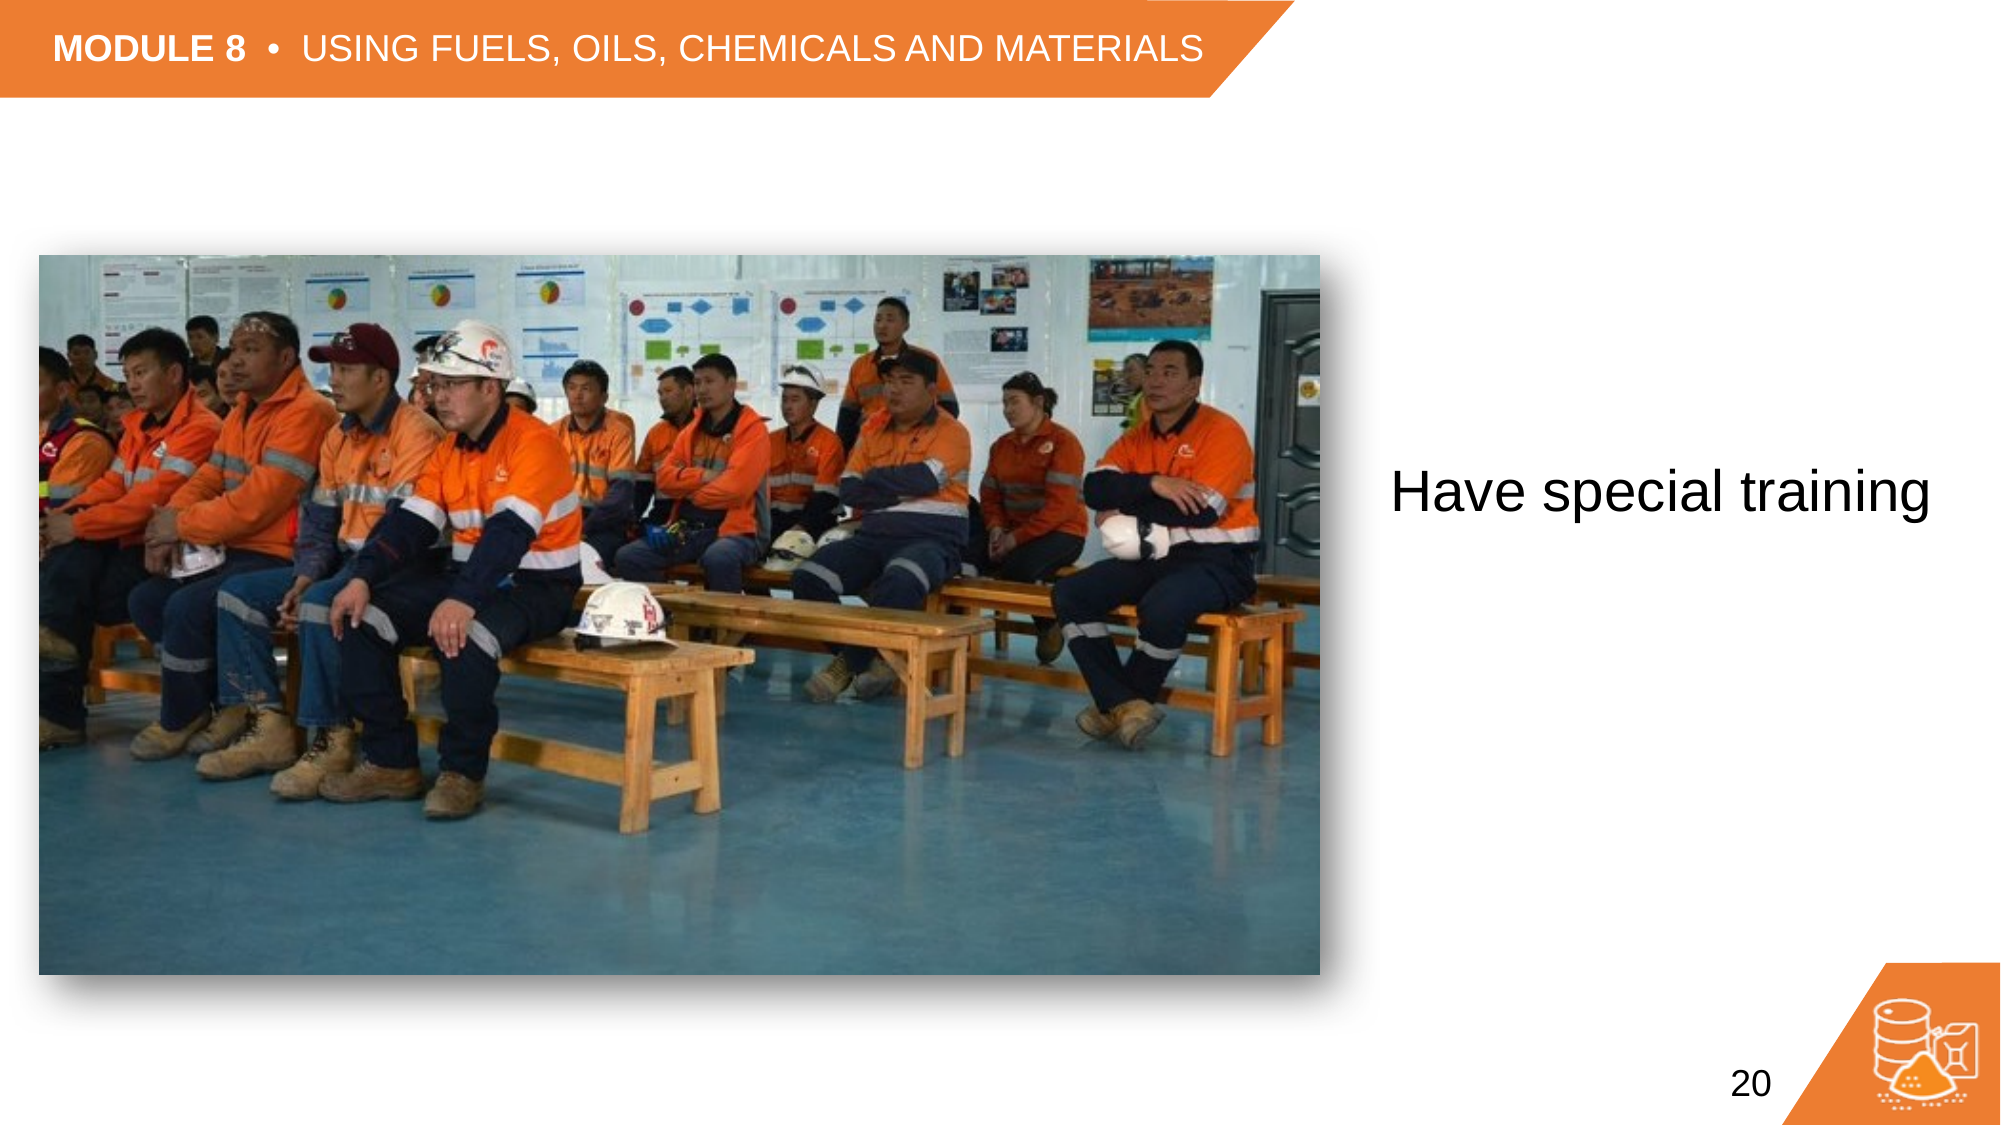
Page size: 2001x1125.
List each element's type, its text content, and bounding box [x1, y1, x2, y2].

subtitle Have special training [1375, 453, 2000, 1125]
picture [39, 255, 1320, 975]
text_box 20 [1715, 1051, 2000, 1112]
